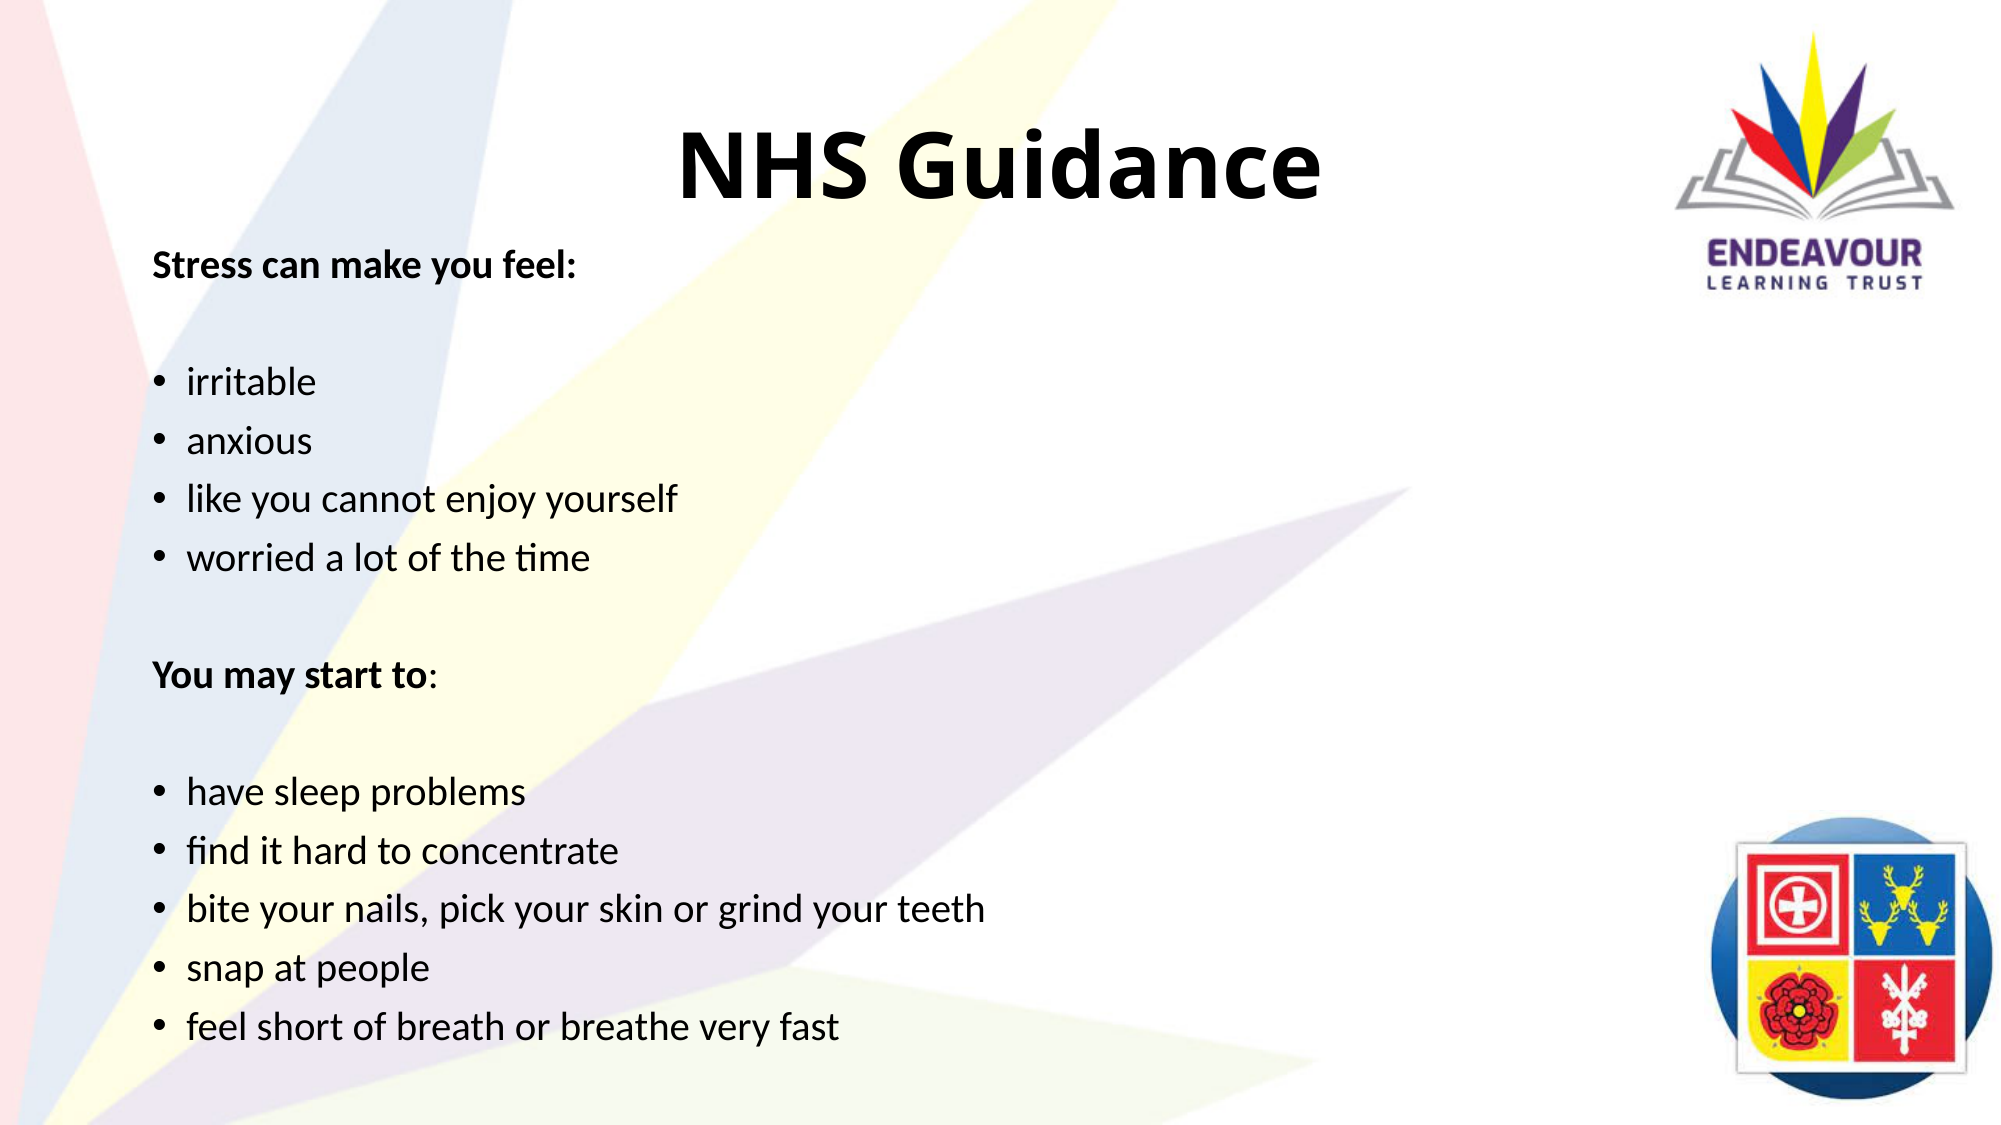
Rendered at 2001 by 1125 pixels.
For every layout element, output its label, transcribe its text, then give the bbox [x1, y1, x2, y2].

picture [0, 0, 2000, 1125]
list Stress can make you feel: irritable anxious like you cannot enjoy yourself worried a lot of the time You may start to: have sleep problems find it hard to concentrate bite your nails, pick your skin or grind your teeth snap at people feel short of breath or breathe very fast [137, 278, 1219, 1066]
title NHS Guidance [137, 59, 1863, 278]
text_box [1219, 299, 1863, 1014]
